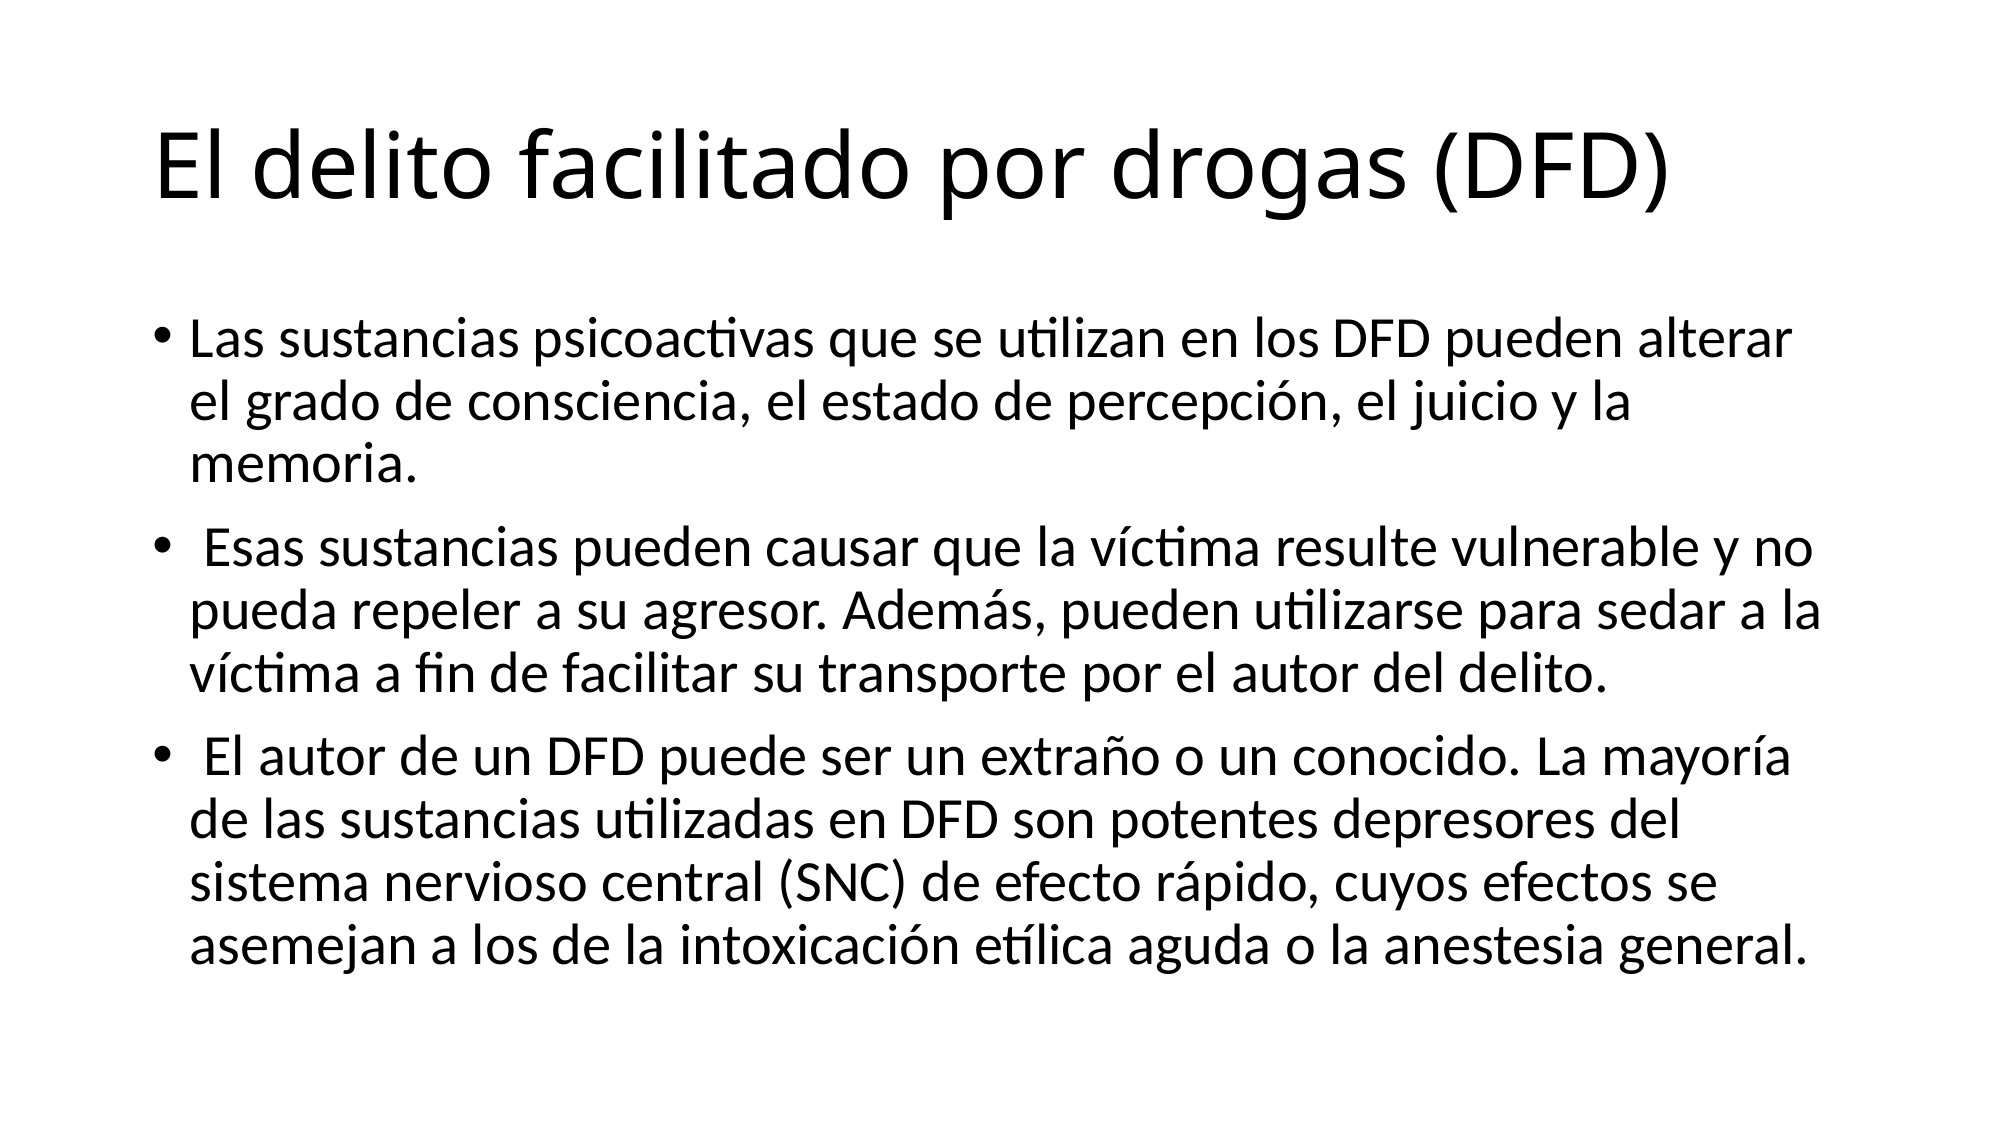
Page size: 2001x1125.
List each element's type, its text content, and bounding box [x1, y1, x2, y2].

title El delito facilitado por drogas (DFD) [137, 59, 1863, 278]
list Las sustancias psicoactivas que se utilizan en los DFD pueden alterar el grado de consciencia, el estado de percepción, el juicio y la memoria. Esas sustancias pueden causar que la víctima resulte vulnerable y no pueda repeler a su agresor. Además, pueden utilizarse para sedar a la víctima a fin de facilitar su transporte por el autor del delito. El autor de un DFD puede ser un extraño o un conocido. La mayoría de las sustancias utilizadas en DFD son potentes depresores del sistema nervioso central (SNC) de efecto rápido, cuyos efectos se asemejan a los de la intoxicación etílica aguda o la anestesia general. [137, 299, 1863, 1014]
